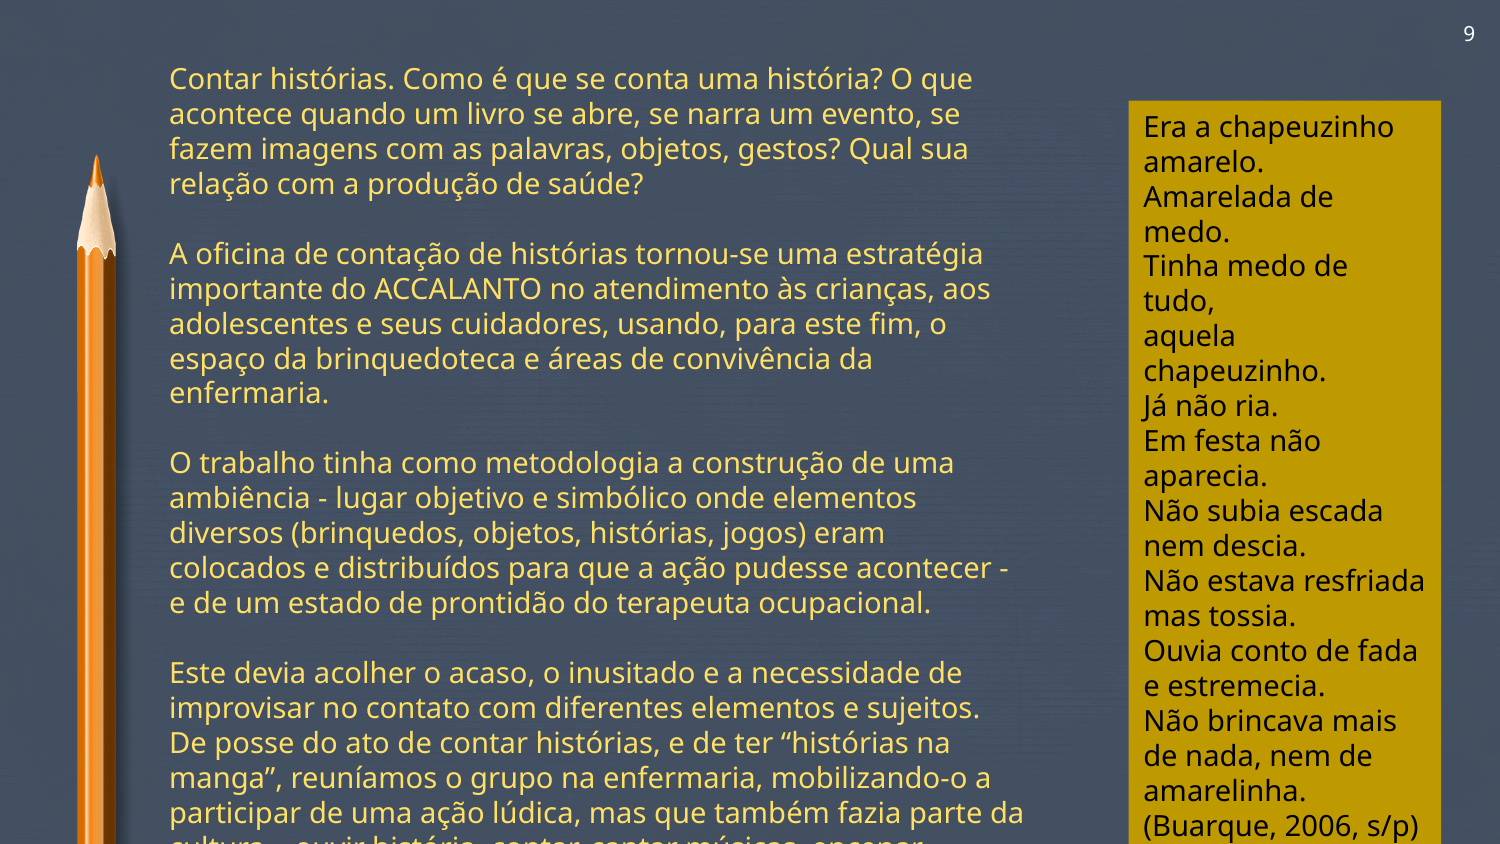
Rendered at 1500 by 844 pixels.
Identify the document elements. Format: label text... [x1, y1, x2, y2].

text_box Era a chapeuzinho amarelo. Amarelada de medo. Tinha medo de tudo, aquela chapeuzinho. Já não ria. Em festa não aparecia. Não subia escada nem descia. Não estava resfriada mas tossia. Ouvia conto de fada e estremecia. Não brincava mais de nada, nem de amarelinha. (Buarque, 2006, s/p) [1128, 100, 1442, 844]
picture [0, 0, 1500, 844]
slide_number 9 [1421, 20, 1476, 66]
text_box Contar histórias. Como é que se conta uma história? O que acontece quando um livro se abre, se narra um evento, se fazem imagens com as palavras, objetos, gestos? Qual sua relação com a produção de saúde? A oficina de contação de histórias tornou-se uma estratégia importante do ACCALANTO no atendimento às crianças, aos adolescentes e seus cuidadores, usando, para este fim, o espaço da brinquedoteca e áreas de convivência da enfermaria. O trabalho tinha como metodologia a construção de uma ambiência - lugar objetivo e simbólico onde elementos diversos (brinquedos, objetos, histórias, jogos) eram colocados e distribuídos para que a ação pudesse acontecer - e de um estado de prontidão do terapeuta ocupacional. Este devia acolher o acaso, o inusitado e a necessidade de improvisar no contato com diferentes elementos e sujeitos. De posse do ato de contar histórias, e de ter “histórias na manga”, reuníamos o grupo na enfermaria, mobilizando-o a participar de uma ação lúdica, mas que também fazia parte da cultura – ouvir história, contar, cantar músicas, encenar... (Angeli, Luvizaro; Galheigo, 2012) [154, 52, 1041, 844]
